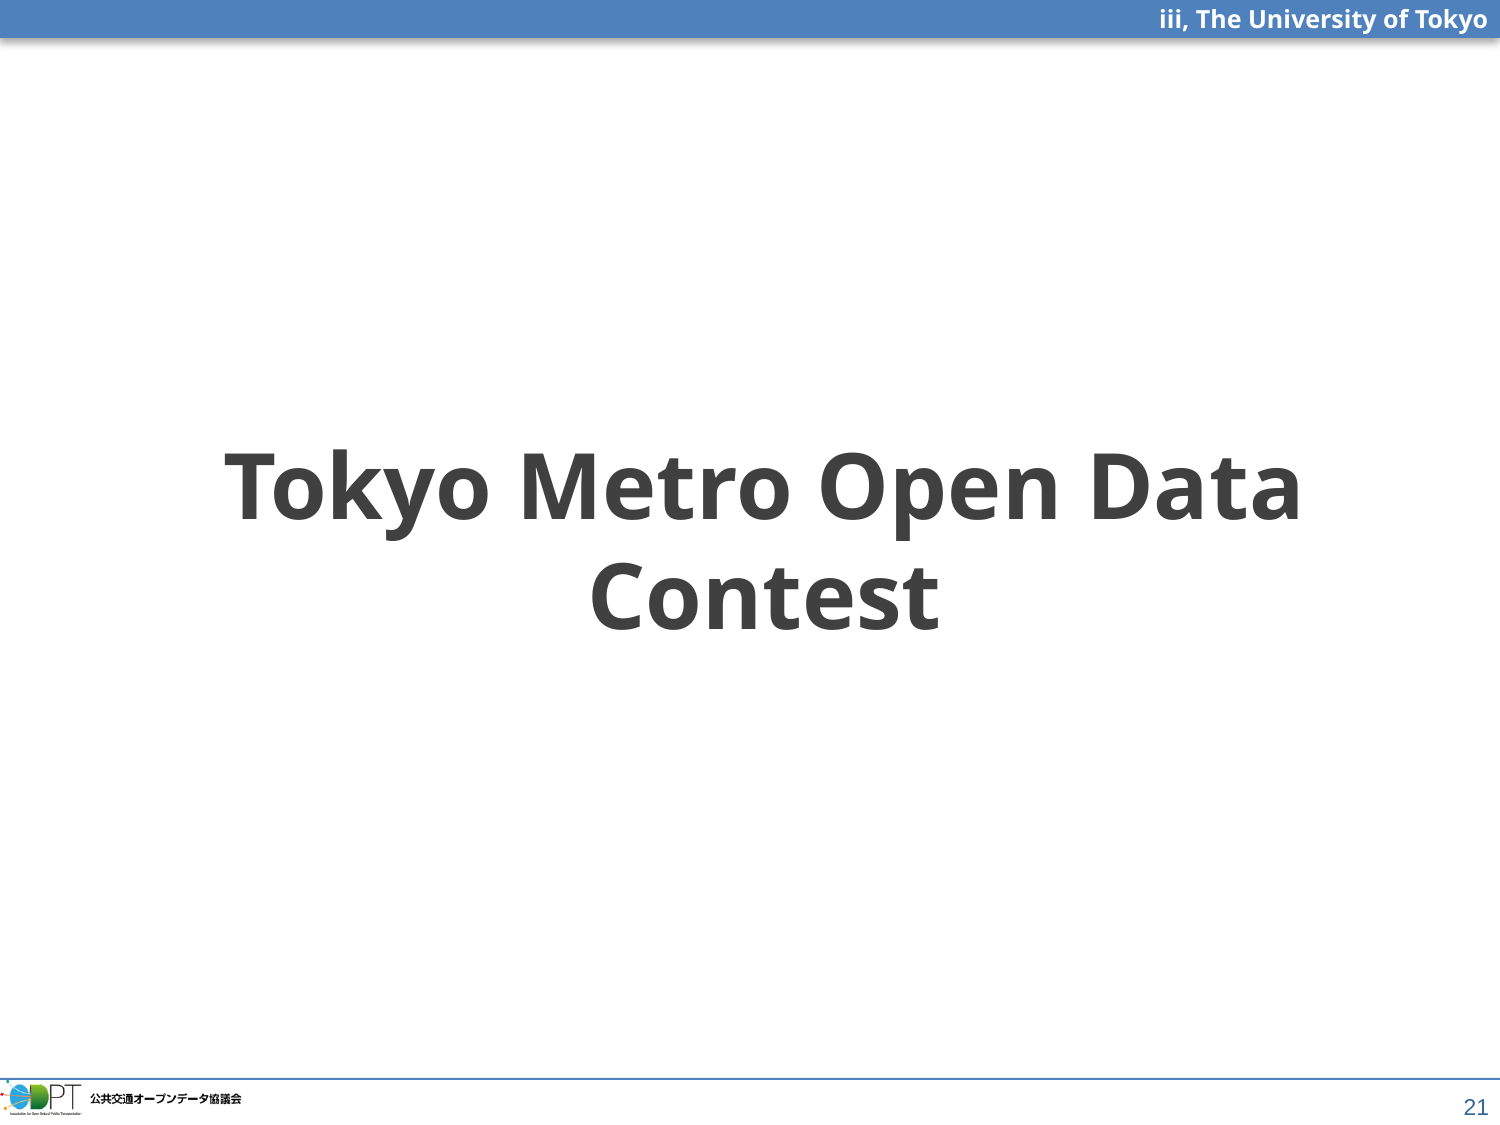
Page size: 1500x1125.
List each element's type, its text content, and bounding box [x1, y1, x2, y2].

slide_number 21 [1438, 1082, 1500, 1125]
title Tokyo Metro Open Data Contest [135, 362, 1394, 714]
picture [0, 1071, 337, 1125]
